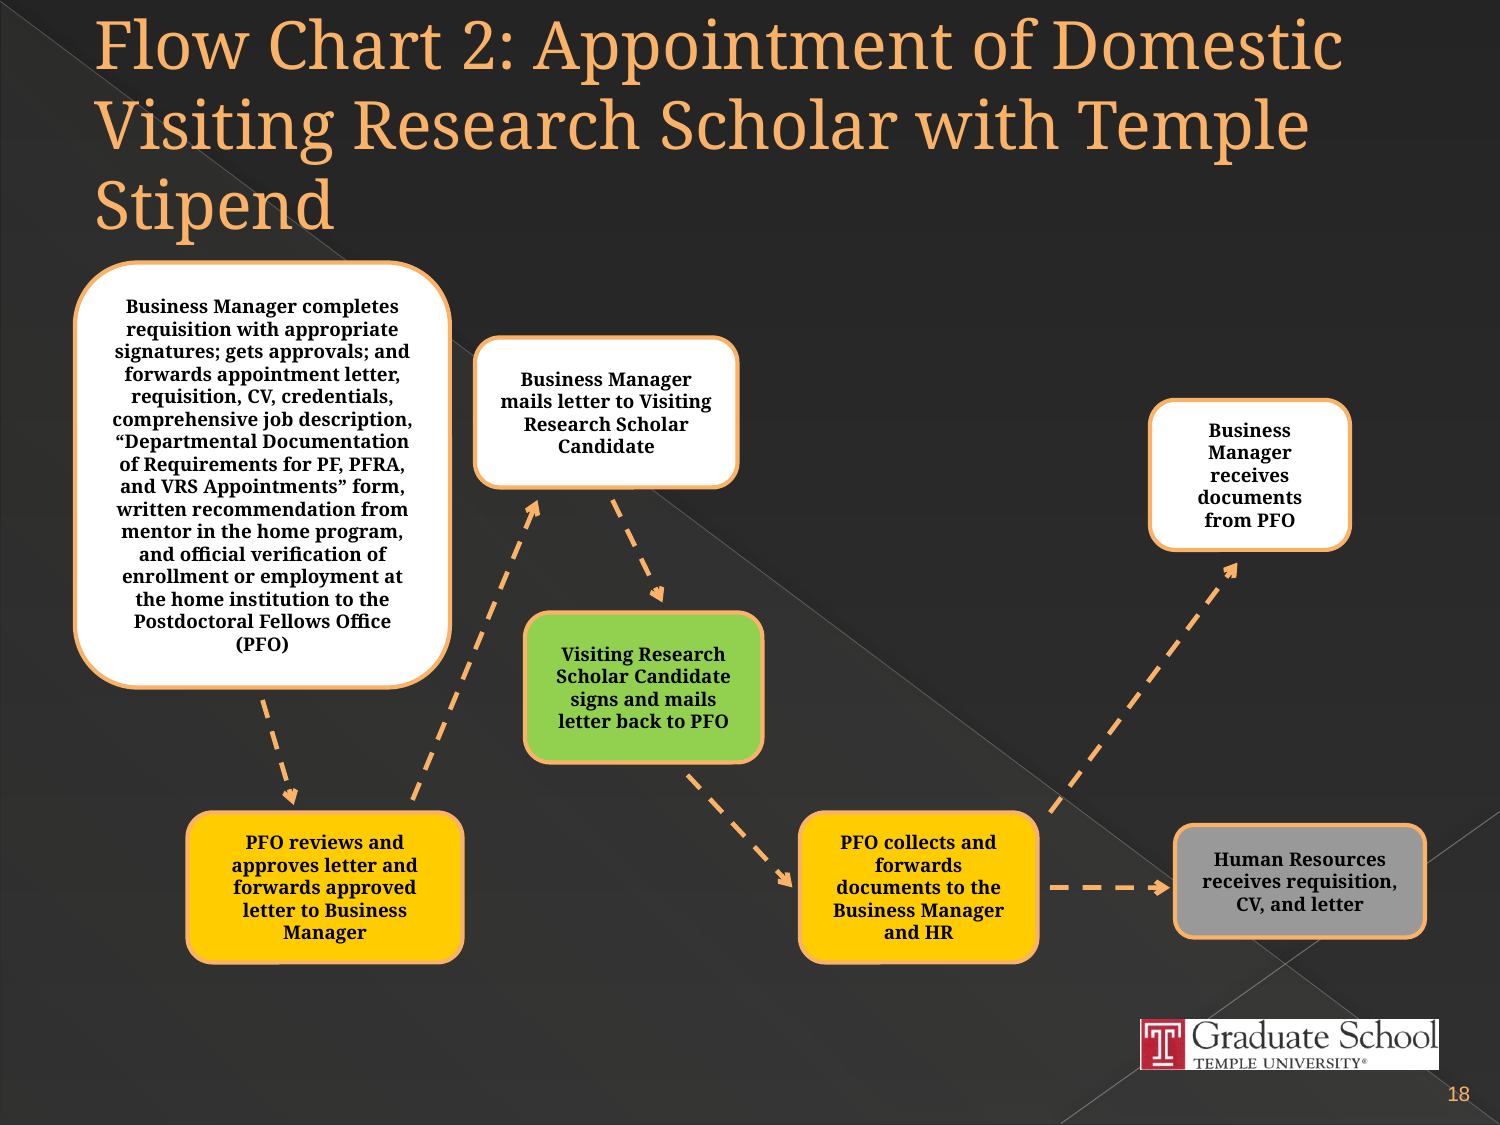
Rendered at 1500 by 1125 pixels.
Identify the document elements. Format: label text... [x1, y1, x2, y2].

text_box Business Manager mails letter to Visiting Research Scholar Candidate [472, 335, 740, 490]
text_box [324, 587, 626, 713]
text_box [585, 525, 689, 577]
text_box Business Manager receives documents from PFO [1147, 397, 1353, 553]
text_box PFO collects and forwards documents to the Business Manager and HR [797, 810, 1040, 965]
text_box Human Resources receives requisition, CV, and letter [1172, 822, 1428, 940]
title Flow Chart 2: Appointment of Domestic Visiting Research Scholar with Temple Stipend [0, 24, 1500, 220]
text_box Visiting Research Scholar Candidate signs and mails letter back to PFO [522, 610, 765, 765]
slide_number 18 [1417, 1062, 1500, 1113]
text_box PFO reviews and approves letter and forwards approved letter to Business Manager [185, 810, 465, 965]
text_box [1018, 593, 1269, 782]
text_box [687, 774, 793, 888]
list [75, 308, 1425, 1059]
picture [1139, 1019, 1439, 1071]
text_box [225, 736, 331, 769]
text_box Business Manager completes requisition with appropriate signatures; gets approvals; and forwards appointment letter, requisition, CV, credentials, comprehensive job description, “Departmental Documentation of Requirements for PF, PFRA, and VRS Appointments” form, written recommendation from mentor in the home program, and official verification of enrollment or employment at the home institution to the Postdoctoral Fellows Office (PFO) [72, 260, 453, 690]
